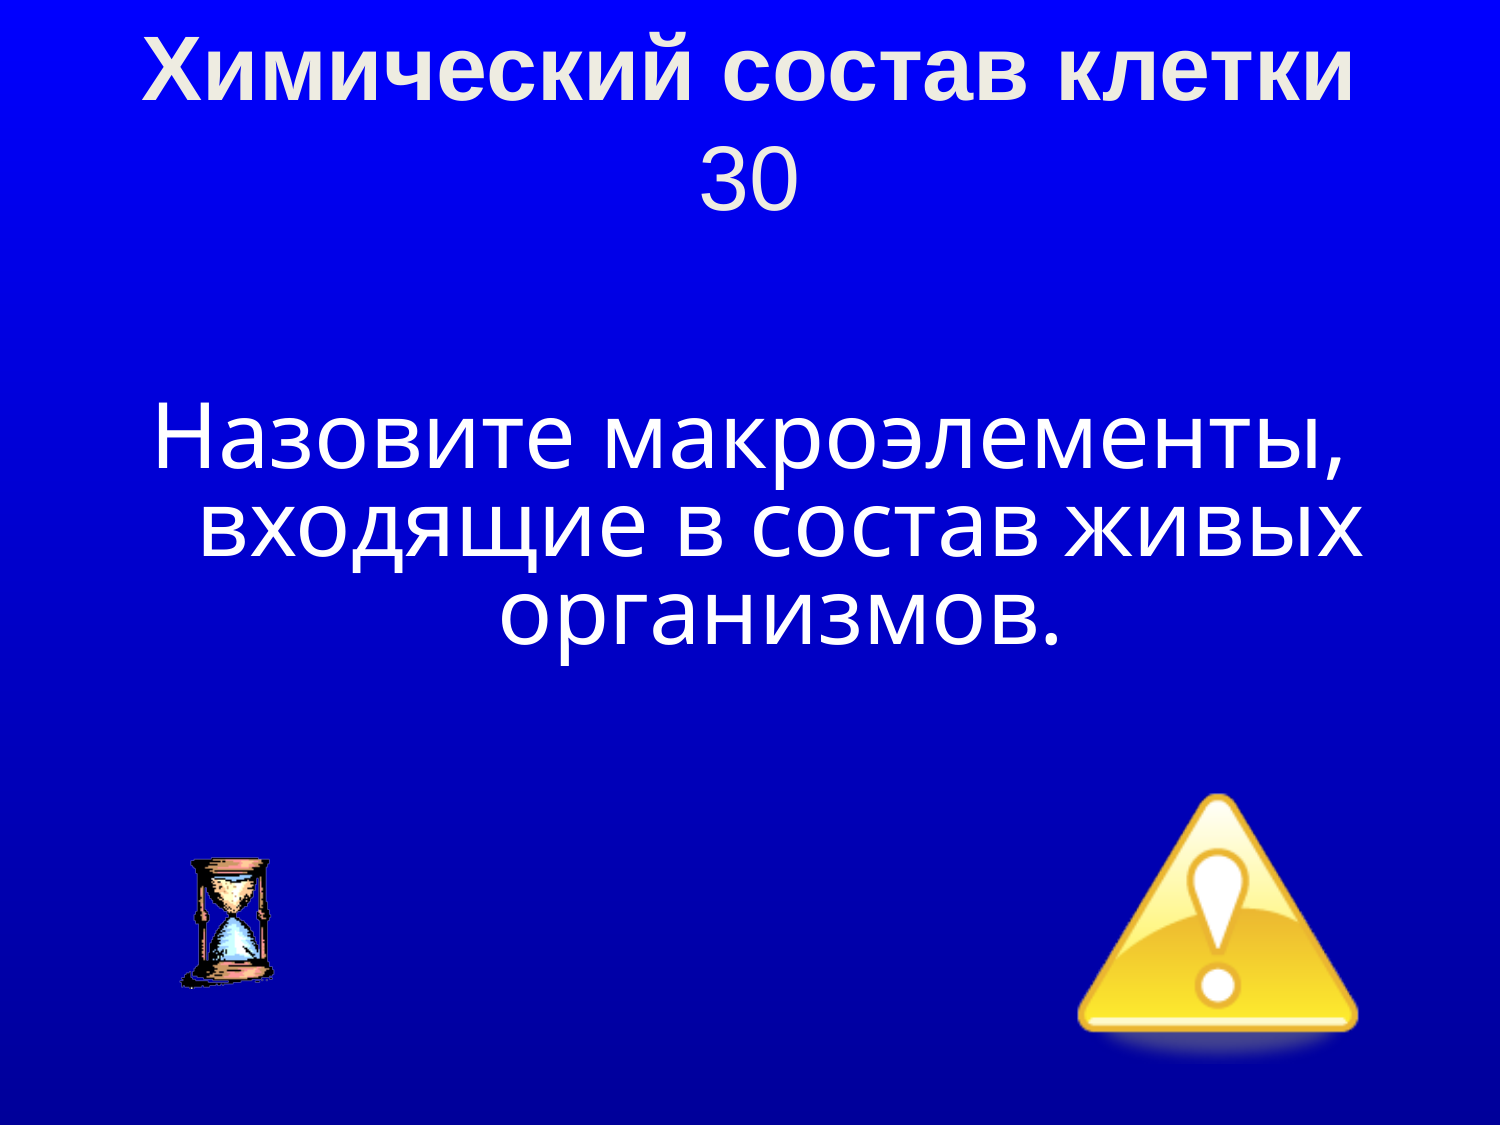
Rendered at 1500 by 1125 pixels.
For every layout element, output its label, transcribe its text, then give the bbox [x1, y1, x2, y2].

list Назовите макроэлементы, входящие в состав живых организмов. [74, 262, 1426, 1006]
picture [152, 831, 305, 989]
picture [1068, 763, 1370, 1064]
title Химический состав клетки 30 [74, 24, 1426, 213]
